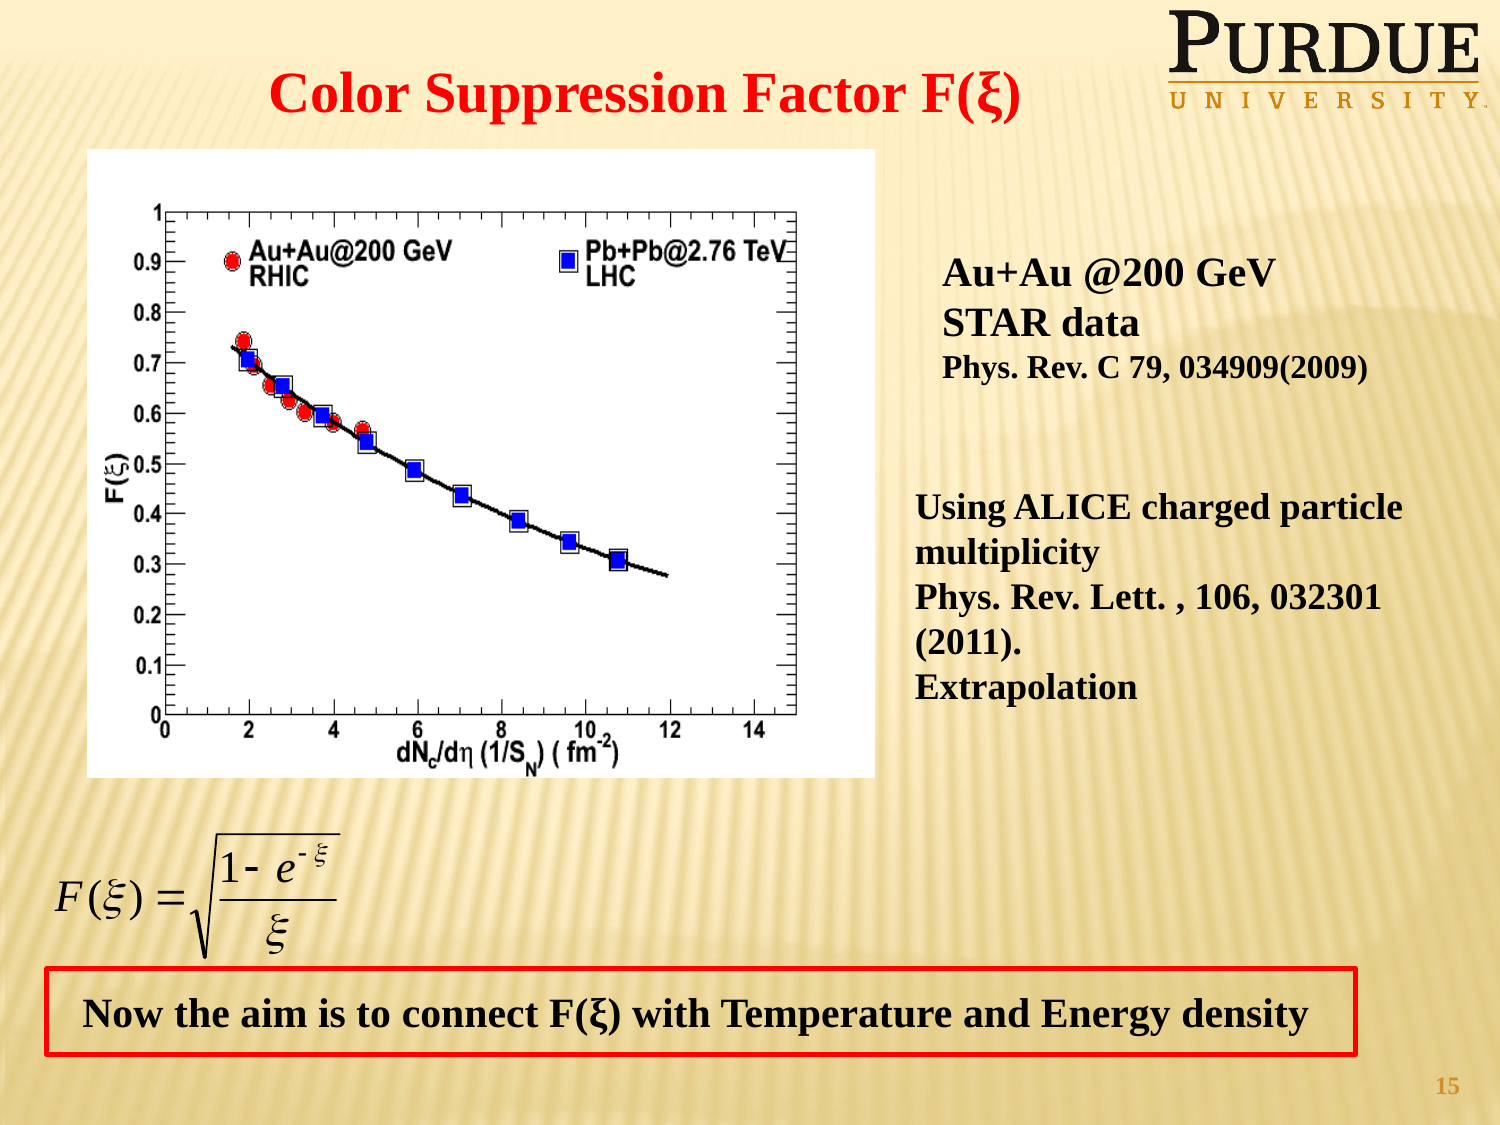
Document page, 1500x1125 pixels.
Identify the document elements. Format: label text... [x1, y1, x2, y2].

text_box [45, 966, 1358, 1057]
picture [87, 149, 876, 778]
text_box Color Suppression Factor F(ξ) [239, 46, 1037, 132]
slide_number 15 [1350, 1062, 1475, 1103]
text_box Au+Au @200 GeV STAR data Phys. Rev. C 79, 034909(2009) [927, 237, 1384, 393]
picture [1149, 0, 1500, 118]
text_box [46, 824, 351, 968]
text_box Using ALICE charged particle multiplicity Phys. Rev. Lett. , 106, 032301 (2011). Extrapolation [899, 474, 1488, 715]
